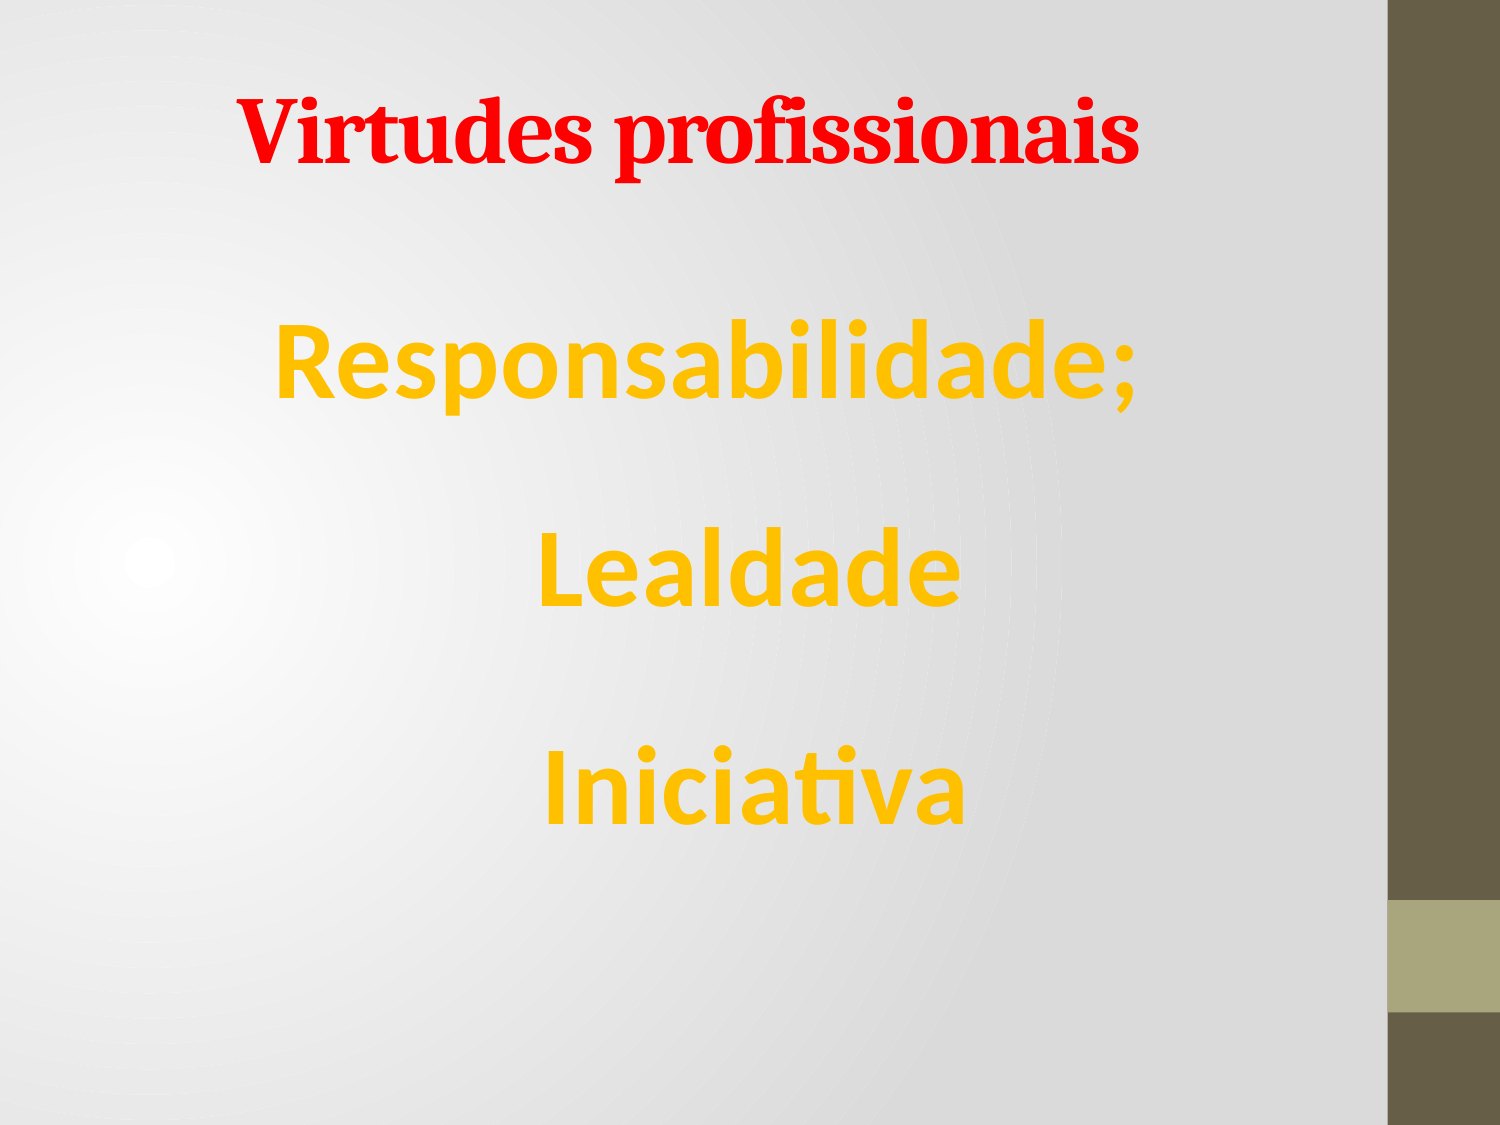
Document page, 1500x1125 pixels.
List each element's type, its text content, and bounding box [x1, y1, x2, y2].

list [75, 262, 1325, 1050]
text_box Responsabilidade; [258, 278, 1158, 429]
text_box Lealdade [520, 486, 979, 637]
title Virtudes profissionais [64, 30, 1315, 219]
text_box Iniciativa [526, 704, 985, 855]
